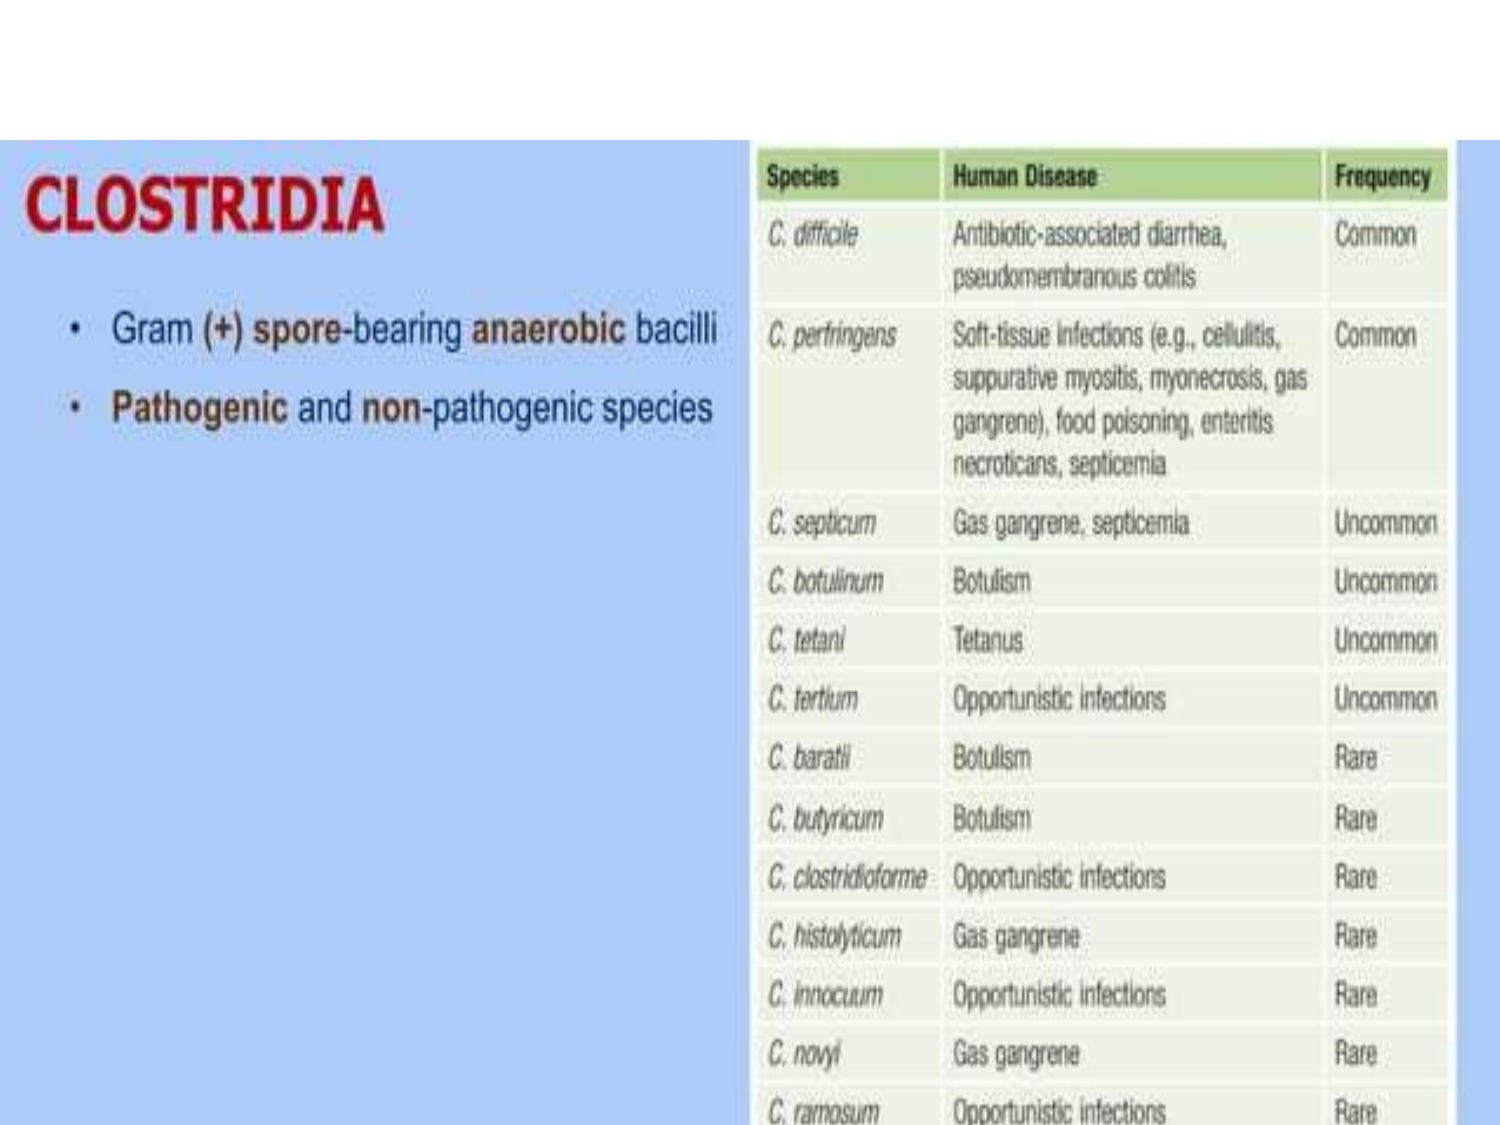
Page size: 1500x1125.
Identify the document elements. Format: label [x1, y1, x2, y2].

picture [0, 139, 1500, 1125]
